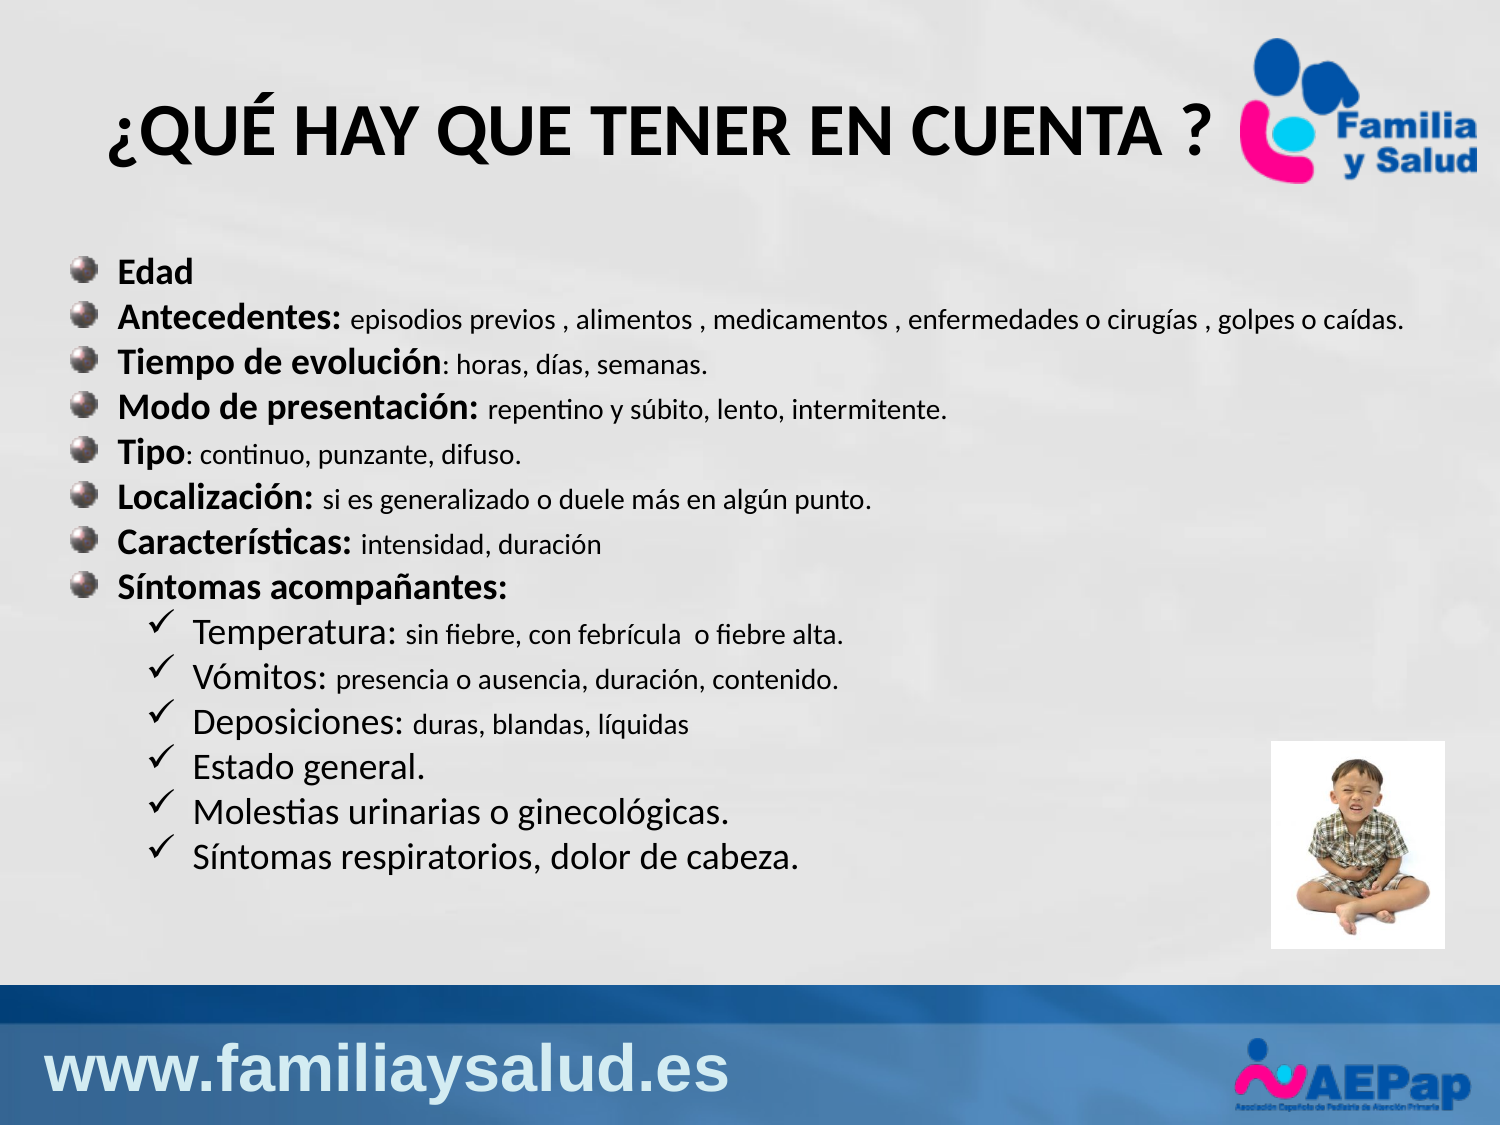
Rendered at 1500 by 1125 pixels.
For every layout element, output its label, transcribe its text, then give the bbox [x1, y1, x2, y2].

text_box Edad Antecedentes: episodios previos , alimentos , medicamentos , enfermedades o cirugías , golpes o caídas. Tiempo de evolución: horas, días, semanas. Modo de presentación: repentino y súbito, lento, intermitente. Tipo: continuo, punzante, difuso. Localización: si es generalizado o duele más en algún punto. Características: intensidad, duración Síntomas acompañantes: Temperatura: sin fiebre, con febrícula o fiebre alta. Vómitos: presencia o ausencia, duración, contenido. Deposiciones: duras, blandas, líquidas Estado general. Molestias urinarias o ginecológicas. Síntomas respiratorios, dolor de cabeza. [55, 239, 1433, 930]
picture [0, 0, 1500, 1125]
text_box www.familiaysalud.es [29, 1017, 757, 1113]
list ¿QUÉ HAY QUE TENER EN CUENTA ? [105, 67, 1234, 166]
